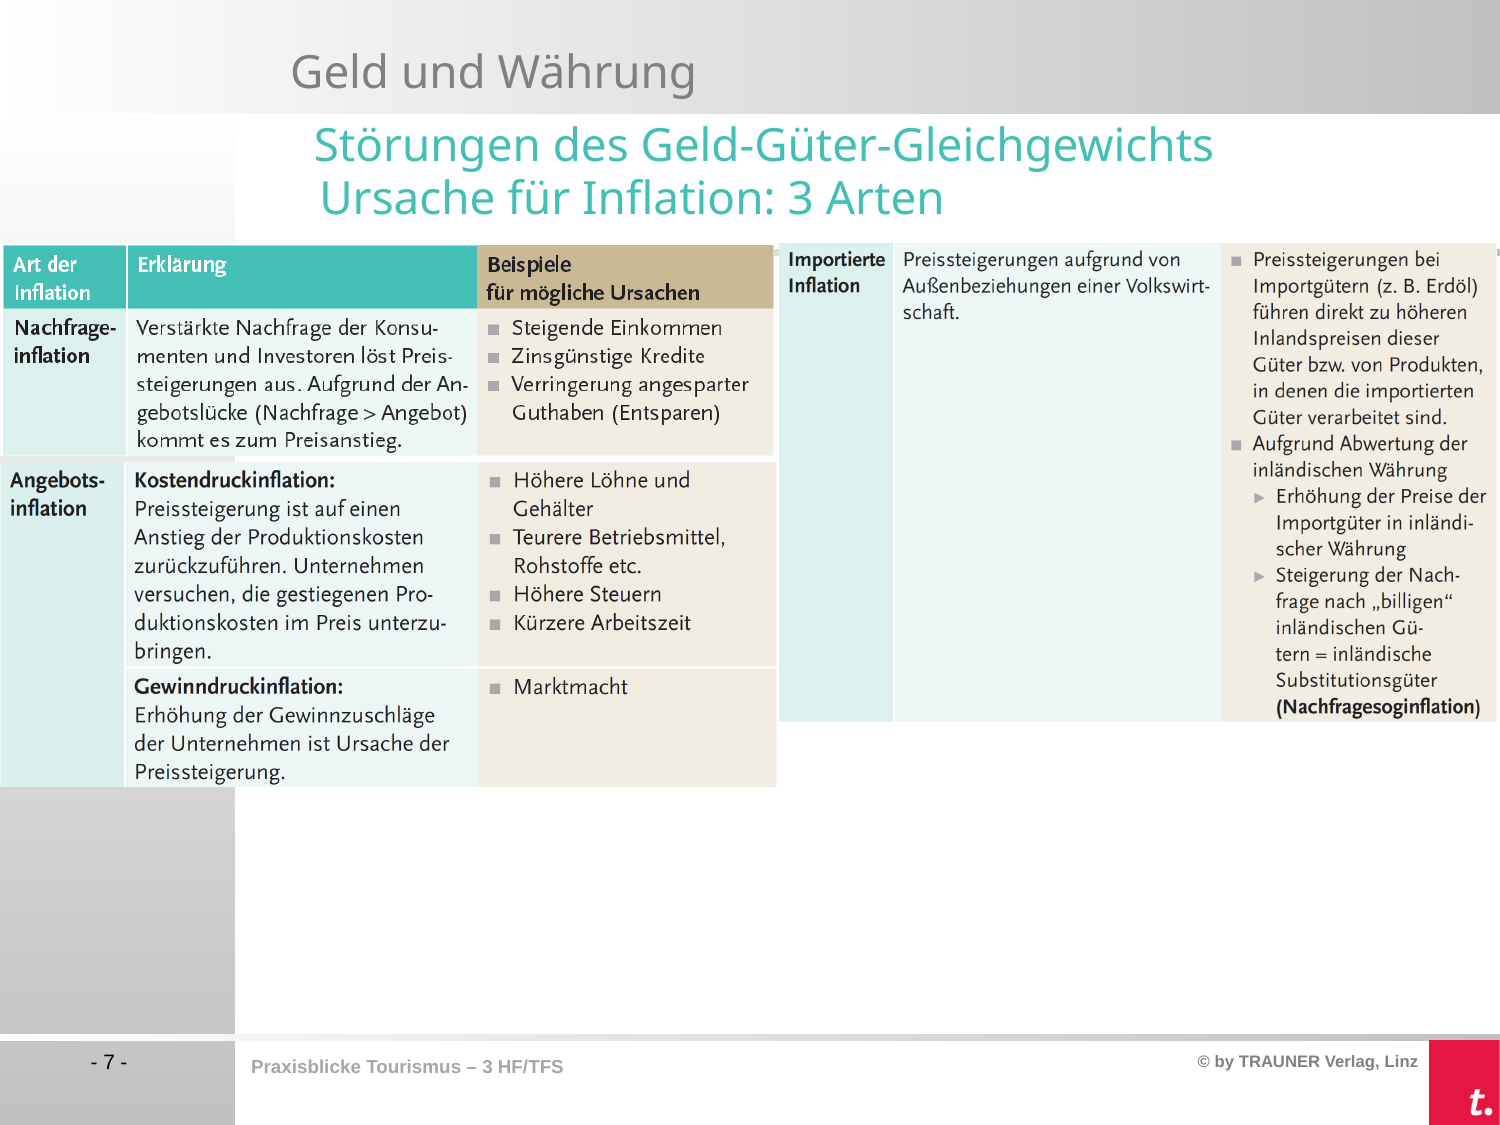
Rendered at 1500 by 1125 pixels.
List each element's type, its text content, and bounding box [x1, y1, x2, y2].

list Geld und Währung [275, 35, 1471, 90]
picture [0, 243, 774, 457]
text_box Ursache für Inflation: 3 Arten [304, 160, 1500, 245]
picture [779, 243, 1497, 723]
picture [0, 461, 777, 788]
picture [1429, 1040, 1500, 1125]
list Störungen des Geld-Güter-Gleichgewichts [298, 107, 1500, 178]
